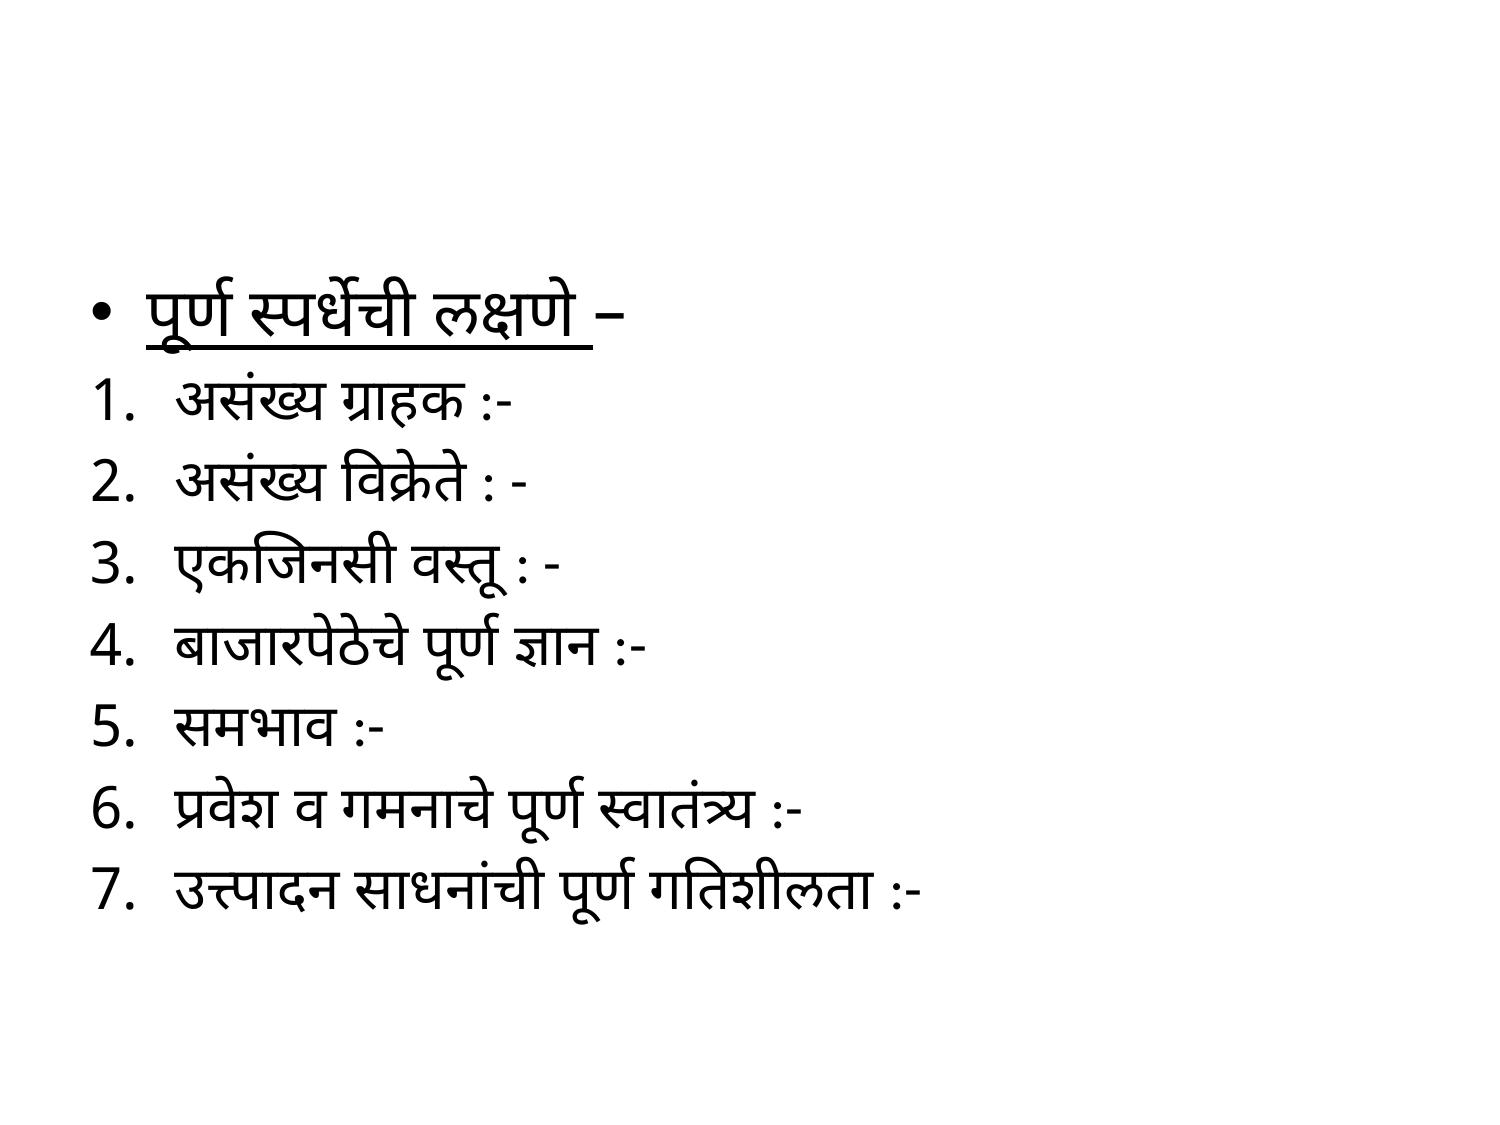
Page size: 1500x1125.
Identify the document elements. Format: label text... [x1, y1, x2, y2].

list पूर्ण स्पर्धेची लक्षणे – असंख्य ग्राहक :- असंख्य विक्रेते : - एकजिनसी वस्तू : - बाजारपेठेचे पूर्ण ज्ञान :- समभाव :- प्रवेश व गमनाचे पूर्ण स्वातंत्र्य :- उत्त्पादन साधनांची पूर्ण गतिशीलता :- [75, 262, 1425, 1005]
